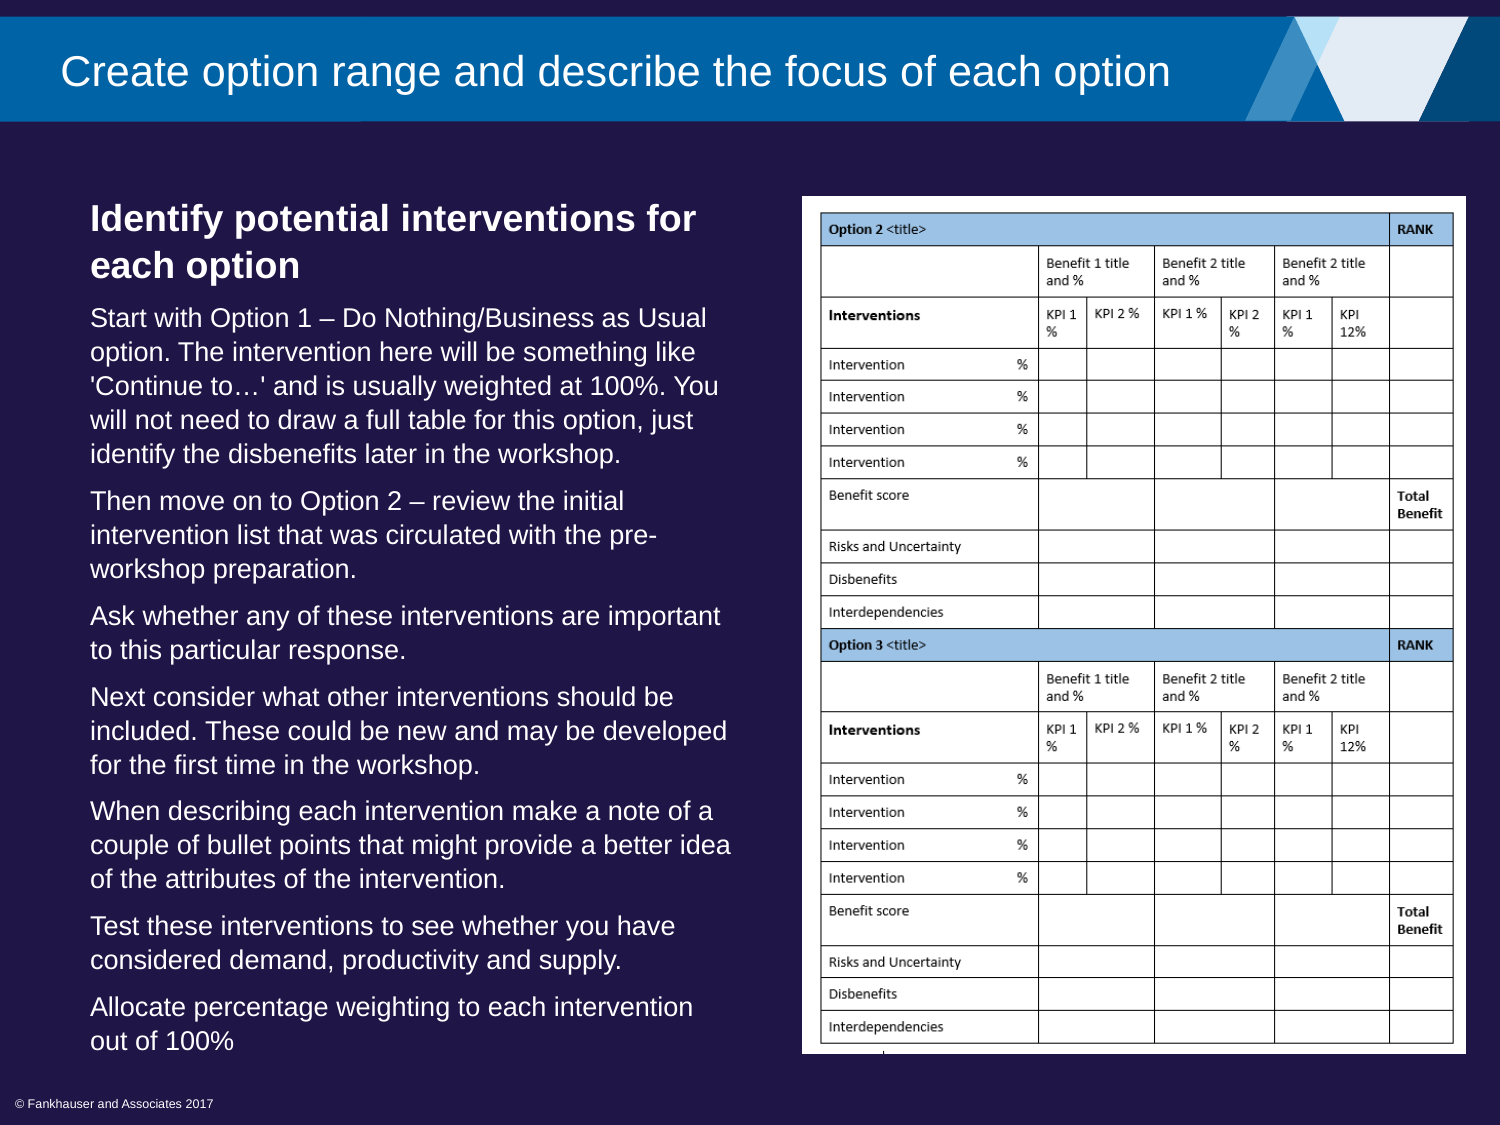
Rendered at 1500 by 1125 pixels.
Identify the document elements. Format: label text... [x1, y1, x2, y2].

title Create option range and describe the focus of each option [33, 18, 1384, 120]
footer © Fankhauser and Associates 2017 [0, 1082, 264, 1125]
picture [801, 196, 1466, 1054]
list Identify potential interventions for each option Start with Option 1 – Do Nothing/Business as Usual option. The intervention here will be something like 'Continue to…' and is usually weighted at 100%. You will not need to draw a full table for this option, just identify the disbenefits later in the workshop. Then move on to Option 2 – review the initial intervention list that was circulated with the pre-workshop preparation. Ask whether any of these interventions are important to this particular response. Next consider what other interventions should be included. These could be new and may be developed for the first time in the workshop. When describing each intervention make a note of a couple of bullet points that might provide a better idea of the attributes of the intervention. Test these interventions to see whether you have considered demand, productivity and supply. Allocate percentage weighting to each intervention out of 100% [75, 184, 753, 1065]
